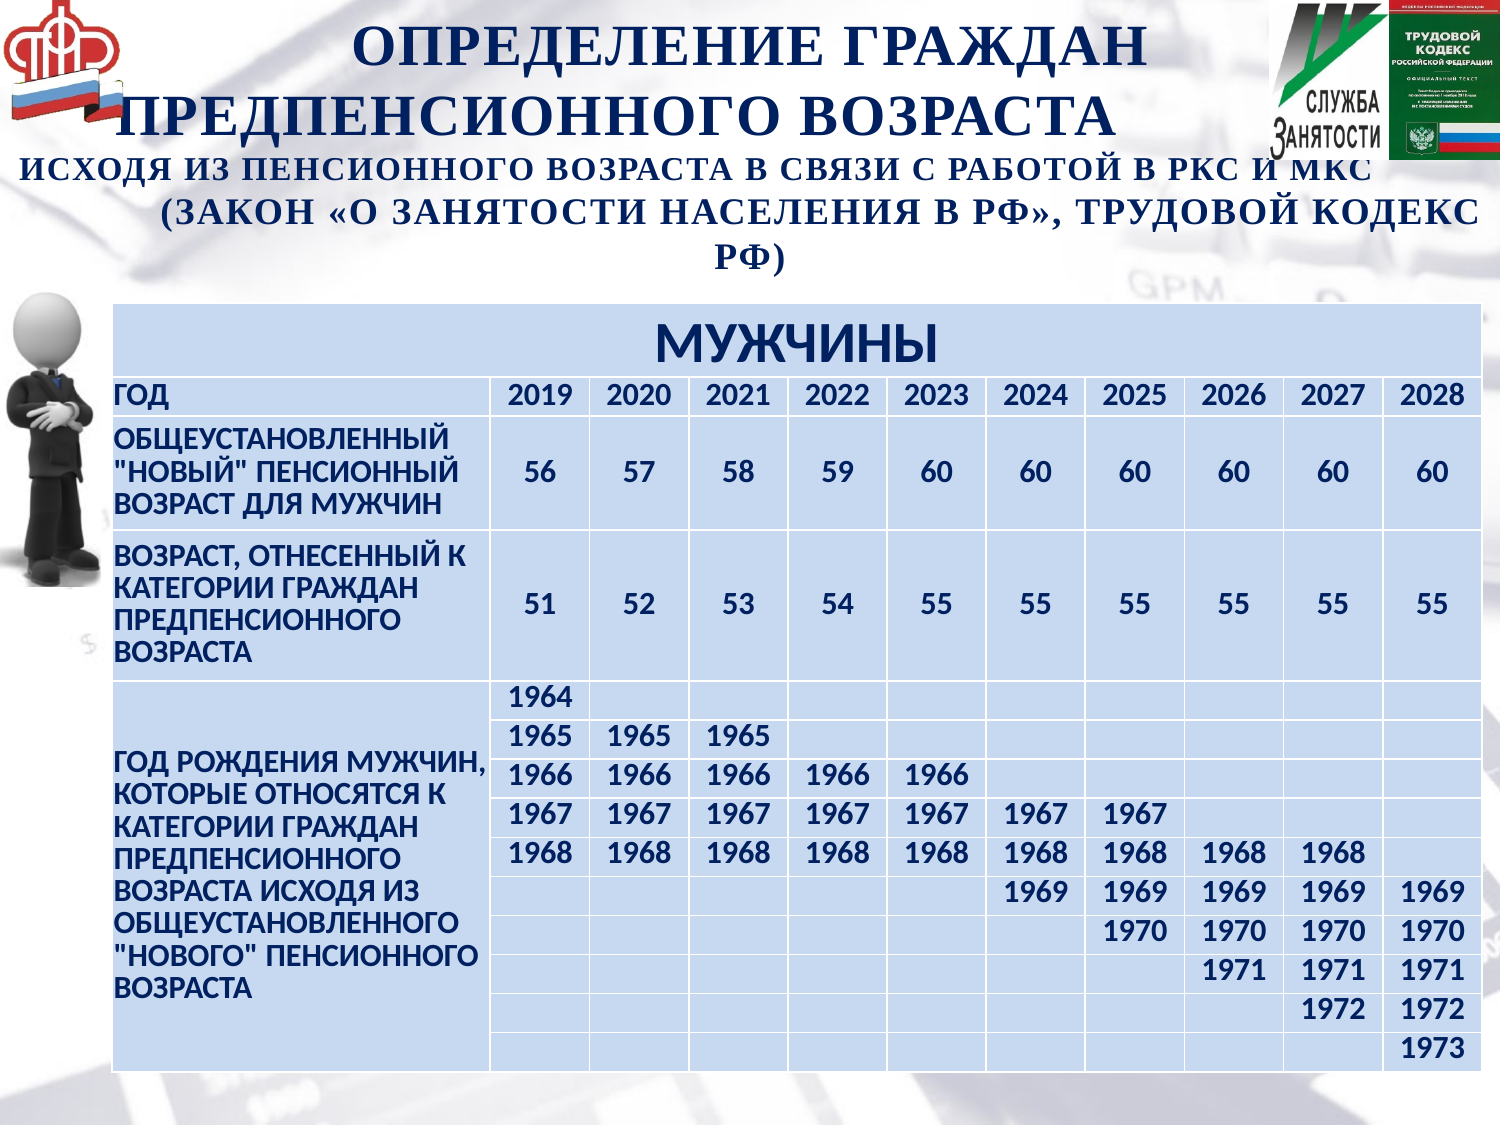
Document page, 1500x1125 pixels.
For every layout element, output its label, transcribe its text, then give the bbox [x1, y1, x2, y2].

table_cell 2024 [987, 378, 1084, 415]
table_cell 53 [690, 531, 787, 680]
table_cell 55 [1284, 531, 1382, 680]
table_cell [789, 994, 886, 1032]
table_cell 60 [1284, 417, 1382, 529]
table_cell 1968 [491, 838, 589, 876]
table_cell 1970 [1284, 916, 1382, 954]
table_cell 1969 [1284, 877, 1382, 915]
table_cell [1086, 955, 1184, 993]
table_cell 60 [987, 417, 1084, 529]
table_cell 1972 [1384, 994, 1481, 1032]
table_cell 1967 [789, 799, 886, 837]
table_cell [888, 721, 985, 758]
table_cell 1968 [1284, 838, 1382, 876]
table_cell [888, 682, 985, 719]
table_cell [987, 760, 1084, 797]
table_cell 1972 [1284, 994, 1382, 1032]
table_cell [987, 1033, 1084, 1071]
table_cell [1185, 1033, 1283, 1071]
table_cell [789, 916, 886, 954]
picture [0, 279, 1500, 1125]
table_cell [888, 955, 985, 993]
table_cell 54 [789, 531, 886, 680]
table_cell 1965 [590, 721, 688, 758]
table_cell 1967 [987, 799, 1084, 837]
table_cell 1964 [491, 682, 589, 719]
table_cell 2023 [888, 378, 985, 415]
table_cell [491, 1033, 589, 1071]
table_cell 1966 [789, 760, 886, 797]
table_cell 2028 [1384, 378, 1481, 415]
table_cell [987, 721, 1084, 758]
table_cell 1971 [1384, 955, 1481, 993]
table_cell [590, 1033, 688, 1071]
table_cell [1185, 721, 1283, 758]
table_cell [1086, 1033, 1184, 1071]
table_cell 1965 [690, 721, 787, 758]
table_cell [1086, 994, 1184, 1032]
table_cell [1185, 760, 1283, 797]
table_cell [1185, 682, 1283, 719]
table_cell [590, 955, 688, 993]
table_cell [690, 994, 787, 1032]
table_cell [888, 916, 985, 954]
table_cell [1086, 760, 1184, 797]
table_cell 1966 [590, 760, 688, 797]
table_cell [491, 955, 589, 993]
table_cell [888, 877, 985, 915]
table_cell [1384, 721, 1481, 758]
table_cell [1086, 682, 1184, 719]
table_cell 55 [987, 531, 1084, 680]
table_cell 60 [1185, 417, 1283, 529]
table_cell 1968 [590, 838, 688, 876]
table_cell [590, 994, 688, 1032]
picture [0, 0, 127, 126]
table_cell 1967 [888, 799, 985, 837]
table_cell 60 [1384, 417, 1481, 529]
table_cell 57 [590, 417, 688, 529]
table_cell 1969 [1086, 877, 1184, 915]
table_cell 56 [491, 417, 589, 529]
table_cell [1284, 721, 1382, 758]
table_cell [789, 877, 886, 915]
table_cell 2020 [590, 378, 688, 415]
table_cell [987, 916, 1084, 954]
table_cell [690, 916, 787, 954]
table_cell 1968 [888, 838, 985, 876]
table_cell 1971 [1185, 955, 1283, 993]
table_cell 60 [888, 417, 985, 529]
table_cell 1968 [1185, 838, 1283, 876]
table_cell [1086, 721, 1184, 758]
table_cell 1967 [491, 799, 589, 837]
table_cell [789, 682, 886, 719]
table_cell 1973 [1384, 1033, 1481, 1071]
table_cell [491, 877, 589, 915]
table_cell 1967 [590, 799, 688, 837]
table_cell 2025 [1086, 378, 1184, 415]
table_cell 2022 [789, 378, 886, 415]
table_cell [1384, 799, 1481, 837]
table_cell 1966 [690, 760, 787, 797]
table_cell 2021 [690, 378, 787, 415]
table_cell 1969 [1384, 877, 1481, 915]
table_cell ГОД [113, 378, 489, 415]
table_cell 1970 [1086, 916, 1184, 954]
table_cell [590, 682, 688, 719]
table_cell 1968 [987, 838, 1084, 876]
table_cell 1969 [987, 877, 1084, 915]
table_cell [590, 877, 688, 915]
table_cell 55 [1384, 531, 1481, 680]
table_cell 59 [789, 417, 886, 529]
table_cell [1185, 799, 1283, 837]
table_cell 1966 [491, 760, 589, 797]
table_cell [789, 1033, 886, 1071]
table_cell [987, 955, 1084, 993]
table_cell 2027 [1284, 378, 1382, 415]
table_cell [690, 1033, 787, 1071]
table_cell [1384, 760, 1481, 797]
table_cell [1384, 838, 1481, 876]
table_cell 55 [1185, 531, 1283, 680]
table_cell [491, 994, 589, 1032]
table_cell [789, 721, 886, 758]
table_cell 1968 [1086, 838, 1184, 876]
table_cell 1965 [491, 721, 589, 758]
table_cell [1384, 682, 1481, 719]
table_cell ВОЗРАСТ, ОТНЕСЕННЫЙ К КАТЕГОРИИ ГРАЖДАН ПРЕДПЕНСИОННОГО ВОЗРАСТА [113, 531, 489, 680]
table_cell 55 [1086, 531, 1184, 680]
table_cell [1284, 682, 1382, 719]
table_cell [888, 1033, 985, 1071]
table_cell [1185, 994, 1283, 1032]
table_cell [789, 955, 886, 993]
table_cell [1284, 799, 1382, 837]
table_cell 2019 [491, 378, 589, 415]
table_cell ОБЩЕУСТАНОВЛЕННЫЙ "НОВЫЙ" ПЕНСИОННЫЙ ВОЗРАСТ ДЛЯ МУЖЧИН [113, 417, 489, 529]
table_cell [491, 916, 589, 954]
table_cell [690, 682, 787, 719]
table_cell [690, 955, 787, 993]
table_cell 1970 [1185, 916, 1283, 954]
table_cell 51 [491, 531, 589, 680]
table_cell 1967 [690, 799, 787, 837]
table_cell 1968 [789, 838, 886, 876]
table_cell ГОД РОЖДЕНИЯ МУЖЧИН, КОТОРЫЕ ОТНОСЯТСЯ К КАТЕГОРИИ ГРАЖДАН ПРЕДПЕНСИОННОГО ВОЗРАСТА ИСХОДЯ ИЗ ОБЩЕУСТАНОВЛЕННОГО "НОВОГО" ПЕНСИОННОГО ВОЗРАСТА [113, 682, 489, 1071]
table_cell 1968 [690, 838, 787, 876]
table_cell [888, 994, 985, 1032]
table_cell [1284, 1033, 1382, 1071]
table_cell 1967 [1086, 799, 1184, 837]
table_cell 1971 [1284, 955, 1382, 993]
text_box ОПРЕДЕЛЕНИЕ ГРАЖДАН ПРЕДПЕНСИОННОГО ВОЗРАСТА ИСХОДЯ ИЗ ПЕНСИОННОГО ВОЗРАСТА В СВЯЗИ С РАБОТОЙ В РКС И МКС (ЗАКОН «О ЗАНЯТОСТИ НАСЕЛЕНИЯ В РФ», ТРУДОВОЙ КОДЕКС РФ) [0, 0, 1500, 279]
table_cell [690, 877, 787, 915]
table_header МУЖЧИНЫ [113, 304, 1481, 376]
table_cell 52 [590, 531, 688, 680]
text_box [1269, 0, 1500, 160]
table_cell 60 [1086, 417, 1184, 529]
table_cell [1284, 760, 1382, 797]
table_cell [590, 916, 688, 954]
table_cell 1970 [1384, 916, 1481, 954]
table_cell 58 [690, 417, 787, 529]
table_cell 1966 [888, 760, 985, 797]
table_cell [987, 682, 1084, 719]
table_cell [987, 994, 1084, 1032]
table_cell 2026 [1185, 378, 1283, 415]
table_cell 1969 [1185, 877, 1283, 915]
table_cell 55 [888, 531, 985, 680]
